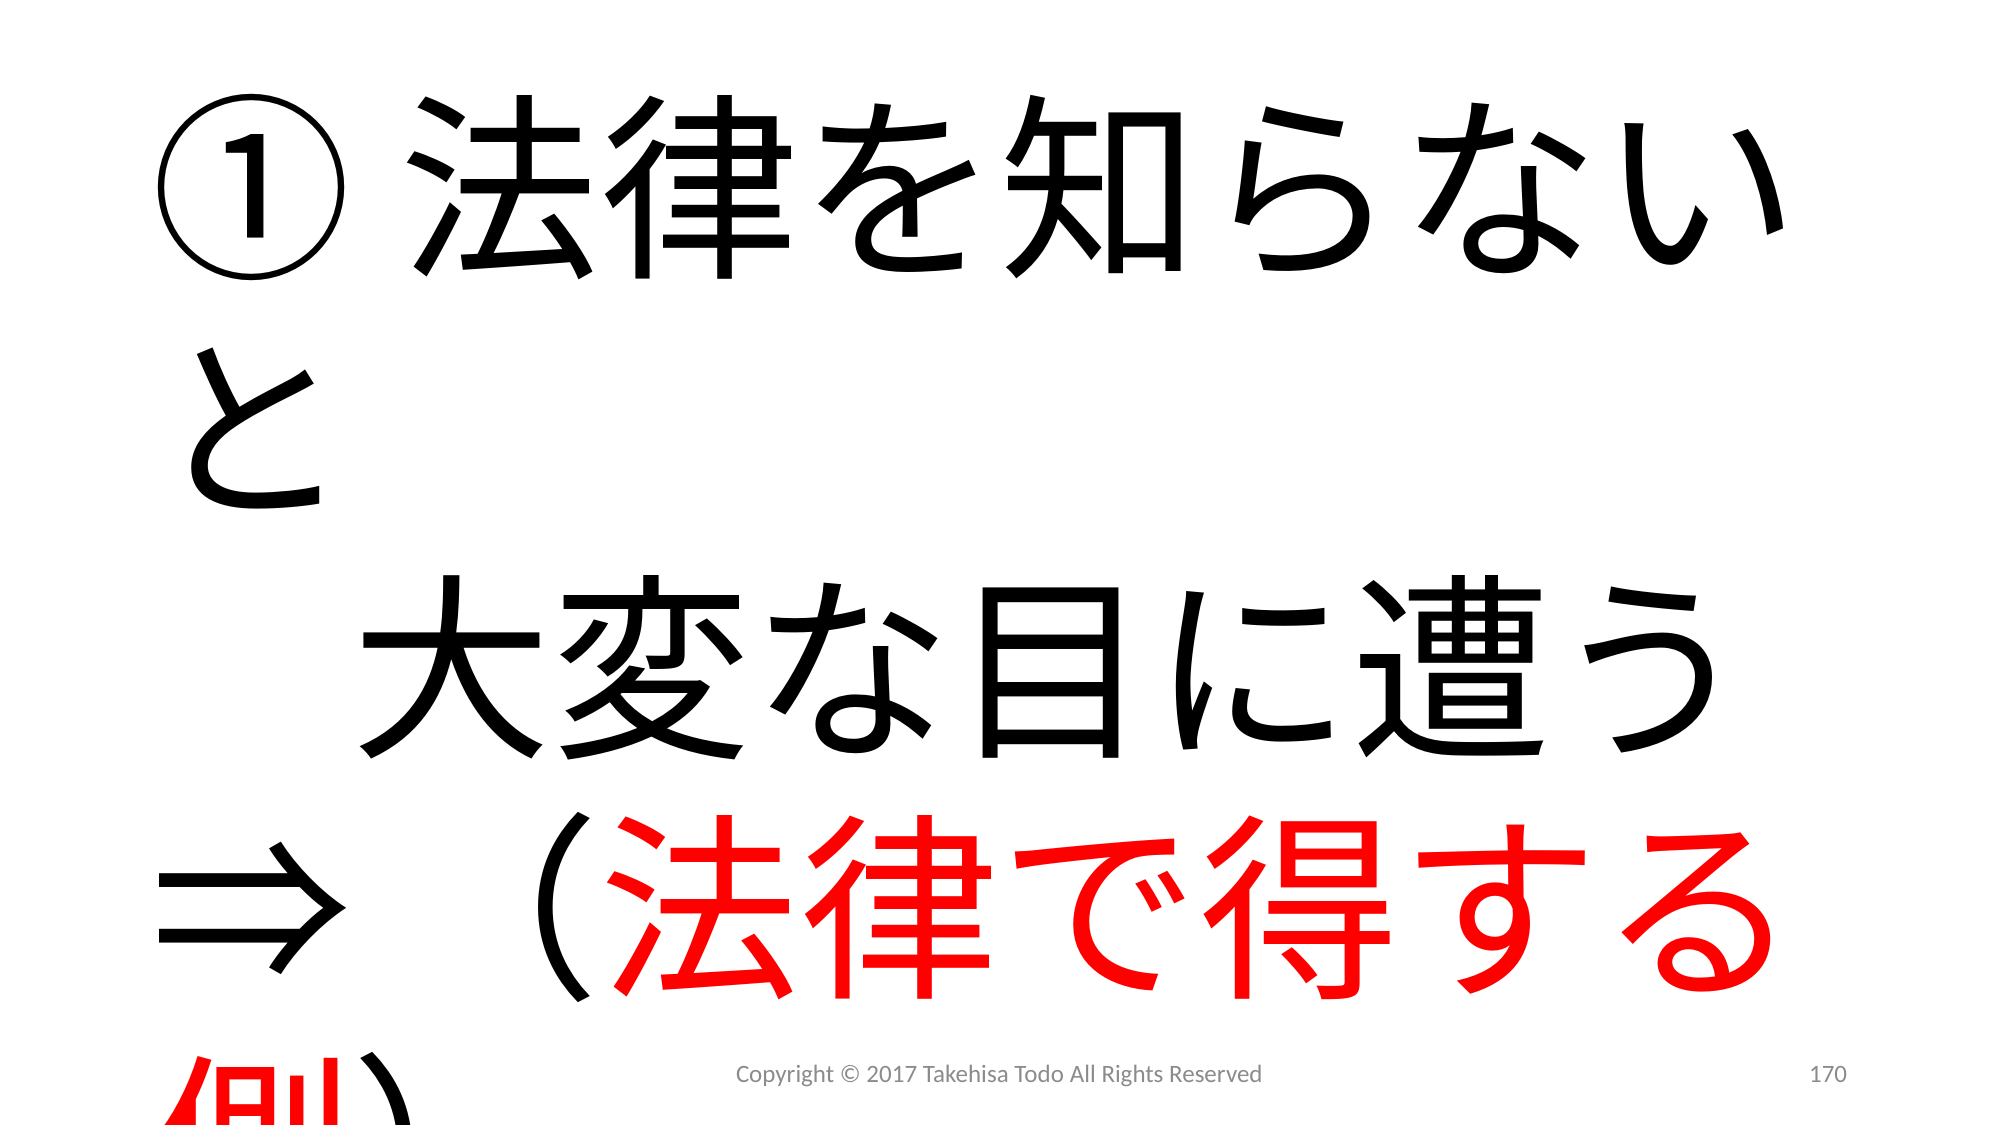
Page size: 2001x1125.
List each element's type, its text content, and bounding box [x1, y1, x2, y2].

text_box ①法律を知らないと 大変な目に遭う ⇒（法律で得する側） になる [61, 55, 1948, 1125]
